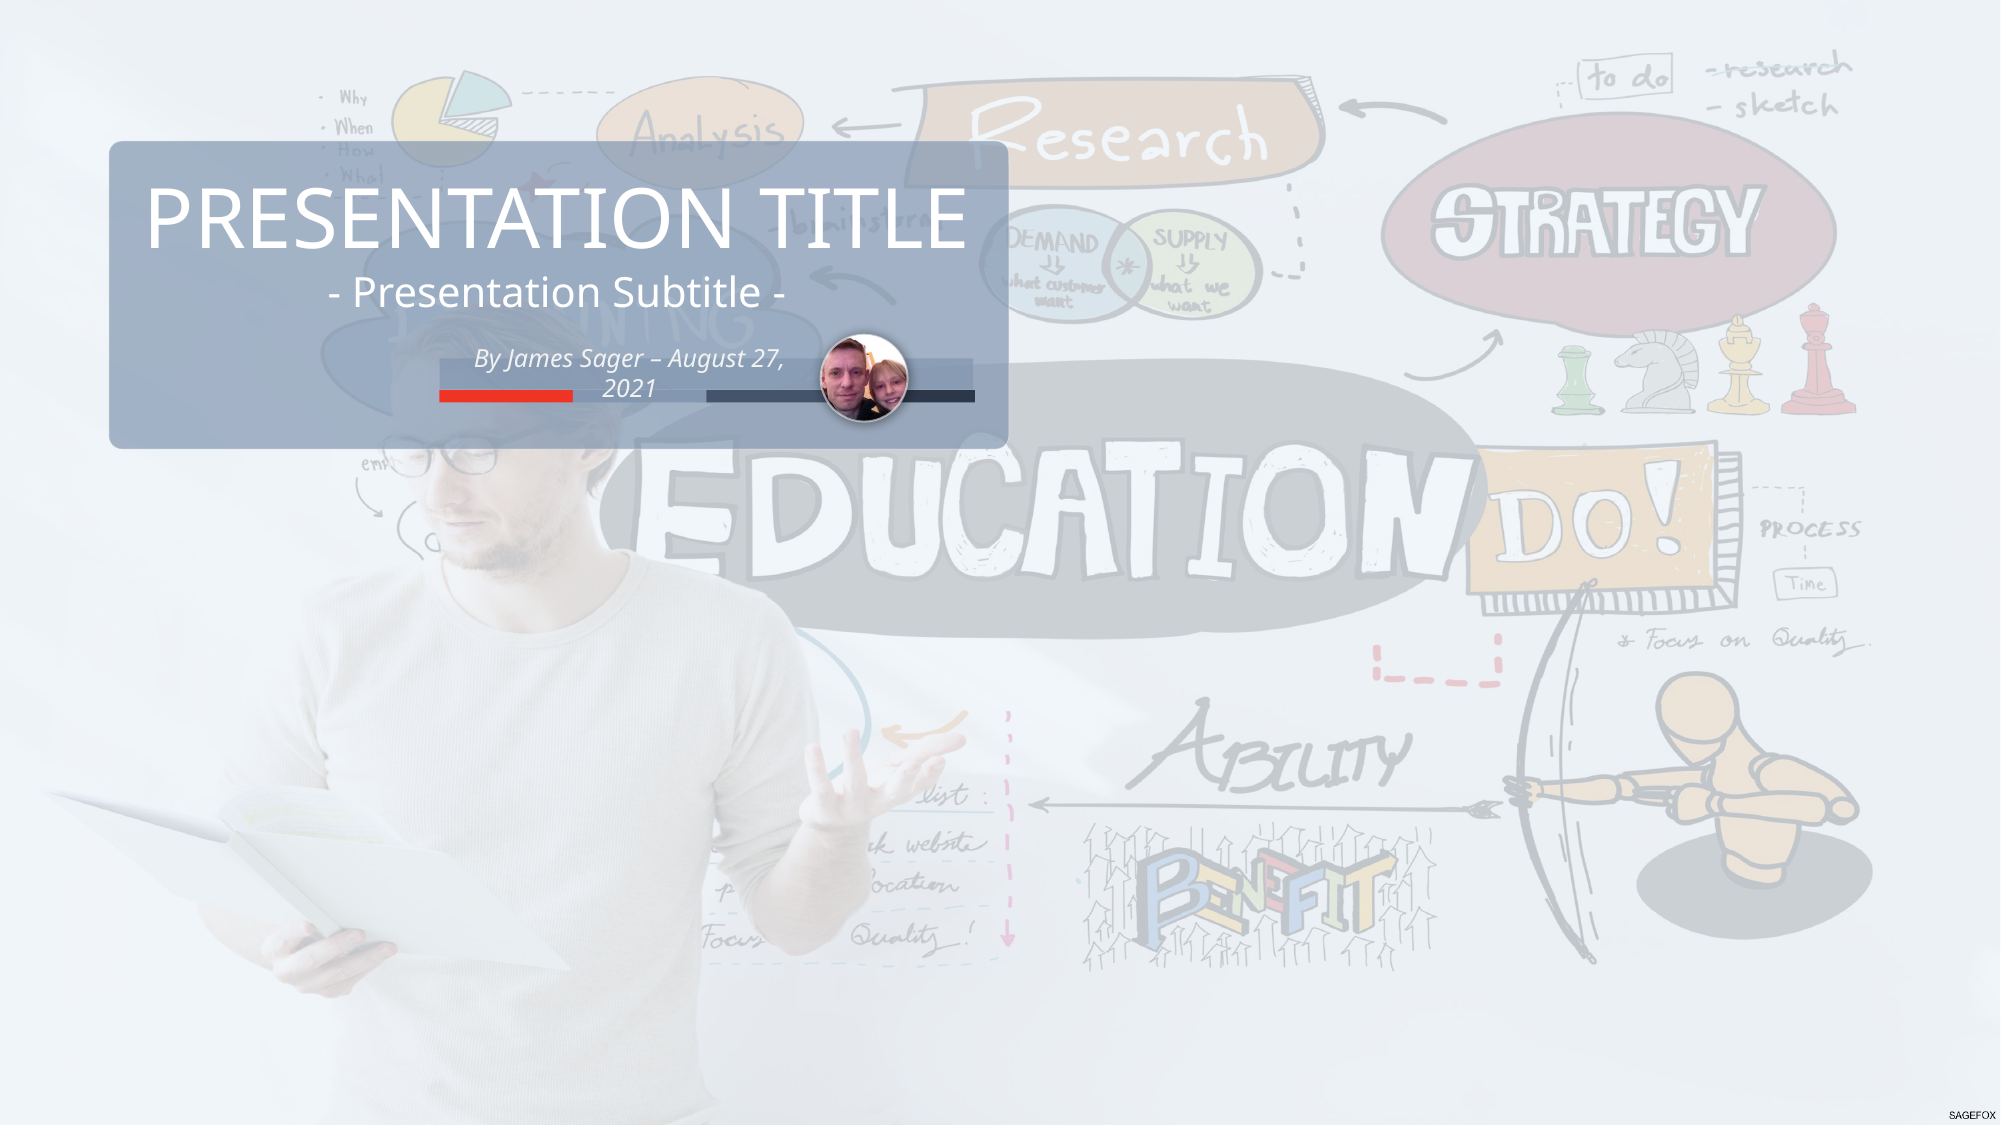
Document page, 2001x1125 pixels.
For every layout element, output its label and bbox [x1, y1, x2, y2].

text_box [108, 140, 1009, 450]
picture [1925, 0, 2001, 1125]
